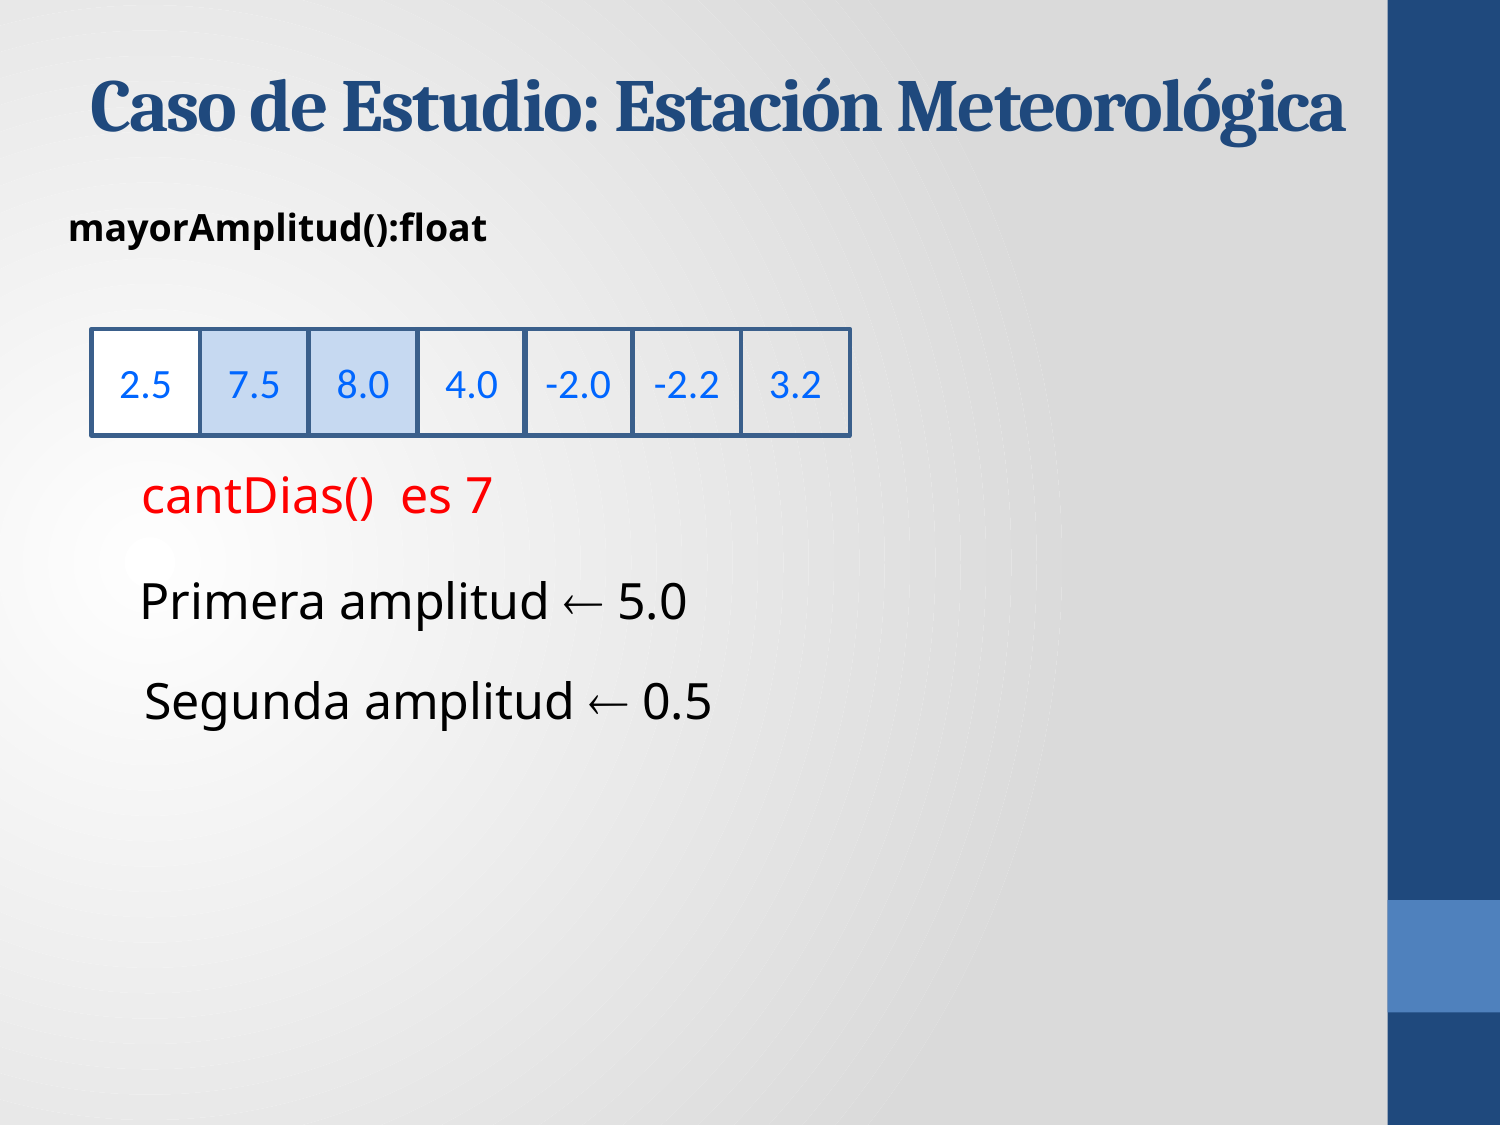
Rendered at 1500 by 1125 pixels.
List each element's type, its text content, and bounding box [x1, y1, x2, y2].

text_box -2.2 [630, 327, 739, 438]
title Caso de Estudio: Estación Meteorológica [75, 7, 1422, 195]
text_box Segunda amplitud  0.5 [129, 662, 1141, 738]
text_box -2.0 [522, 327, 630, 438]
text_box 2.5 [89, 327, 202, 438]
text_box 4.0 [419, 327, 522, 438]
text_box 3.2 [739, 327, 852, 438]
text_box mayorAmplitud():float [53, 196, 503, 256]
text_box 7.5 [202, 327, 307, 438]
text_box Primera amplitud  5.0 [125, 561, 1137, 637]
text_box cantDias() es 7 [126, 456, 1138, 531]
text_box 8.0 [307, 327, 419, 438]
